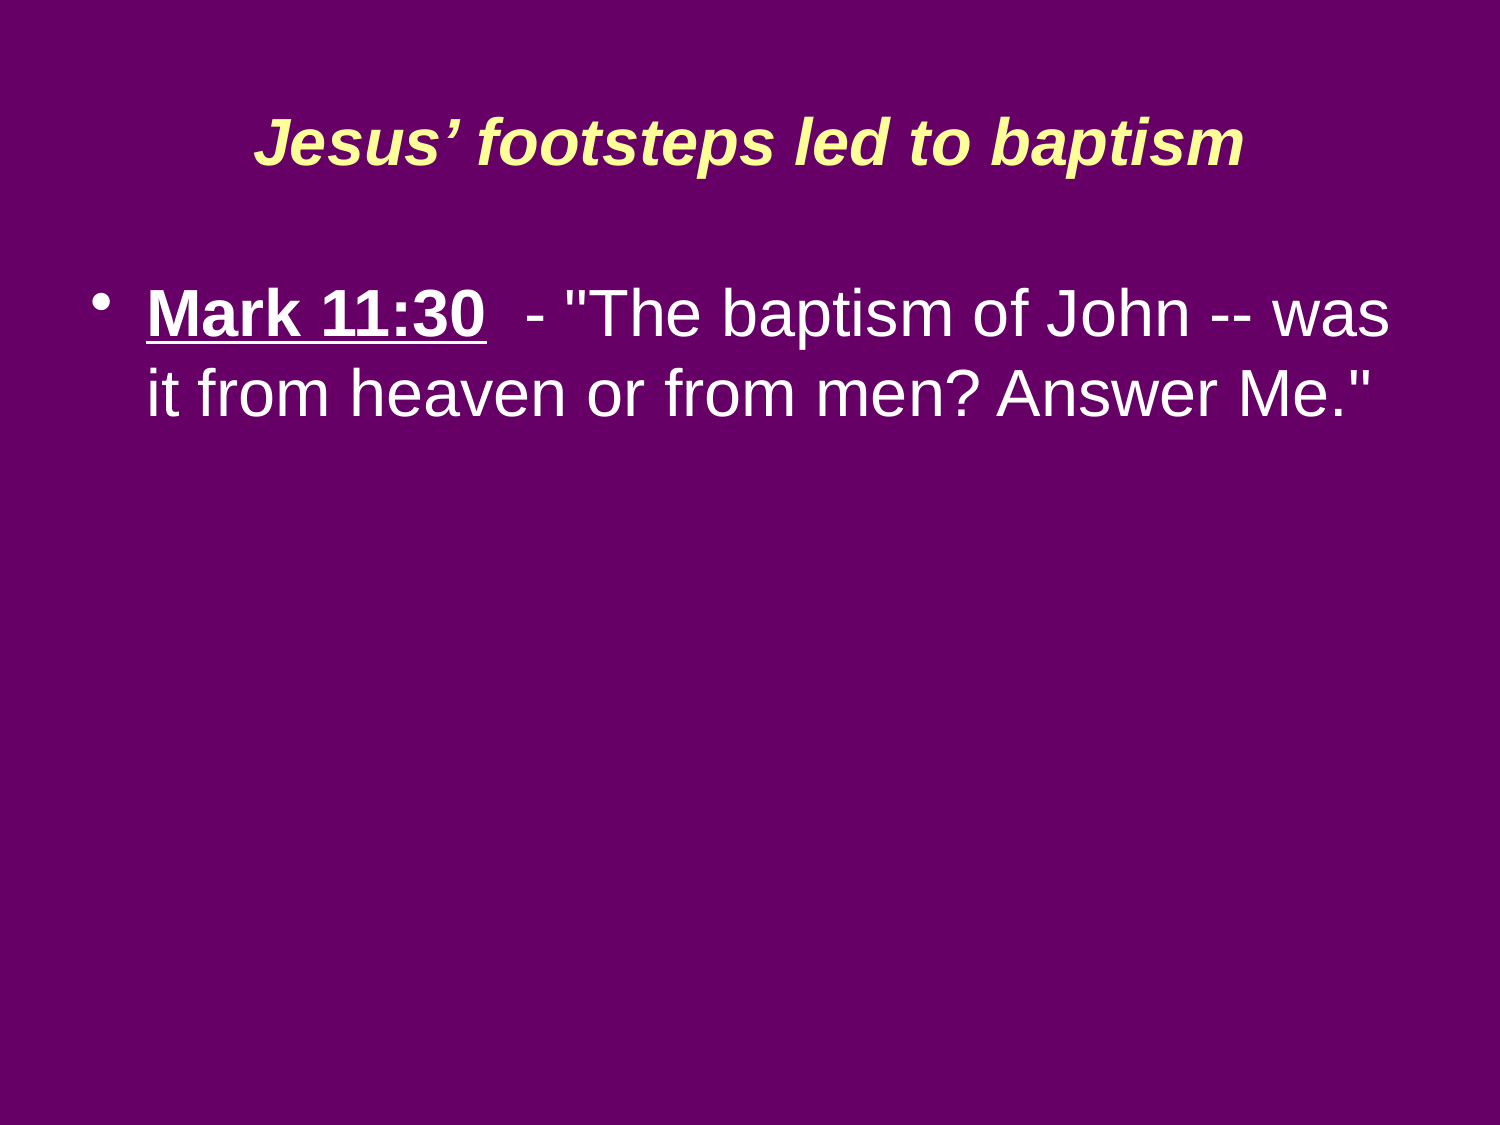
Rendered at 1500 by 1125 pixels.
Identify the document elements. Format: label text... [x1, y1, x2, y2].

list Mark 11:30 - "The baptism of John -- was it from heaven or from men? Answer Me." [75, 262, 1425, 1005]
title Jesus’ footsteps led to baptism [75, 45, 1425, 233]
